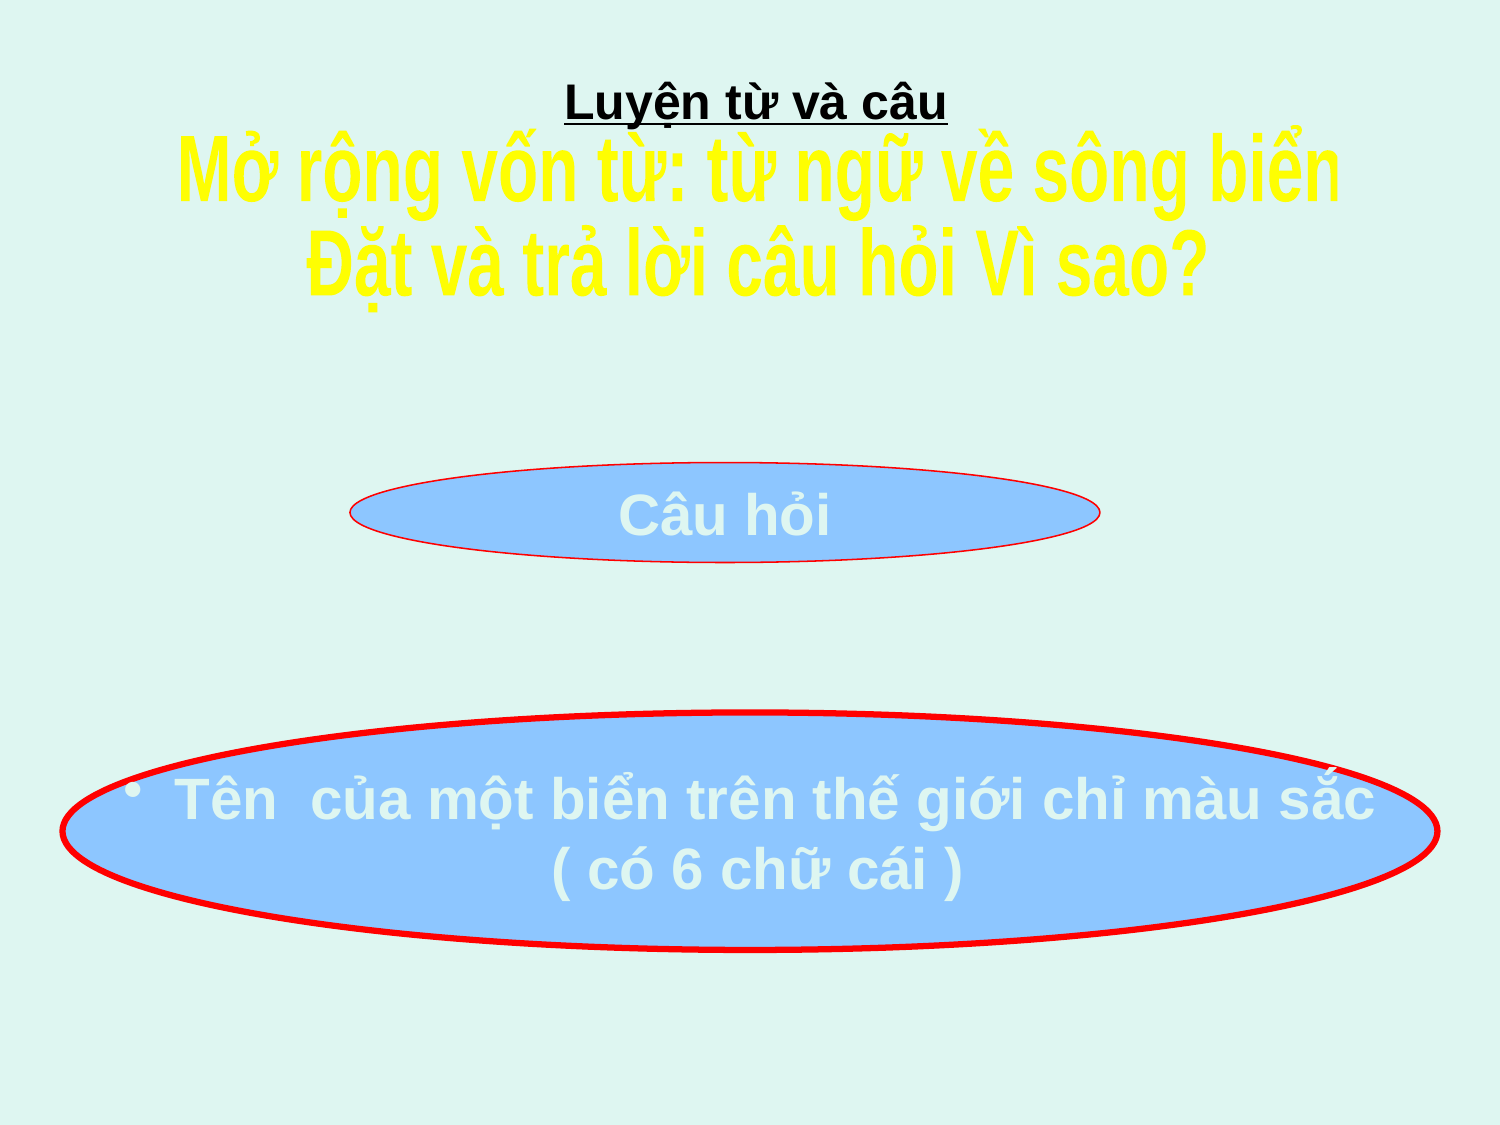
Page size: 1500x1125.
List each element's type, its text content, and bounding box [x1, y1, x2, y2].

text_box Câu hỏi [349, 462, 1100, 563]
text_box Luyện từ và câu [312, 62, 1050, 138]
text_box Tên của một biển trên thế giới chỉ màu sắc ( có 6 chữ cái ) [62, 712, 1438, 950]
